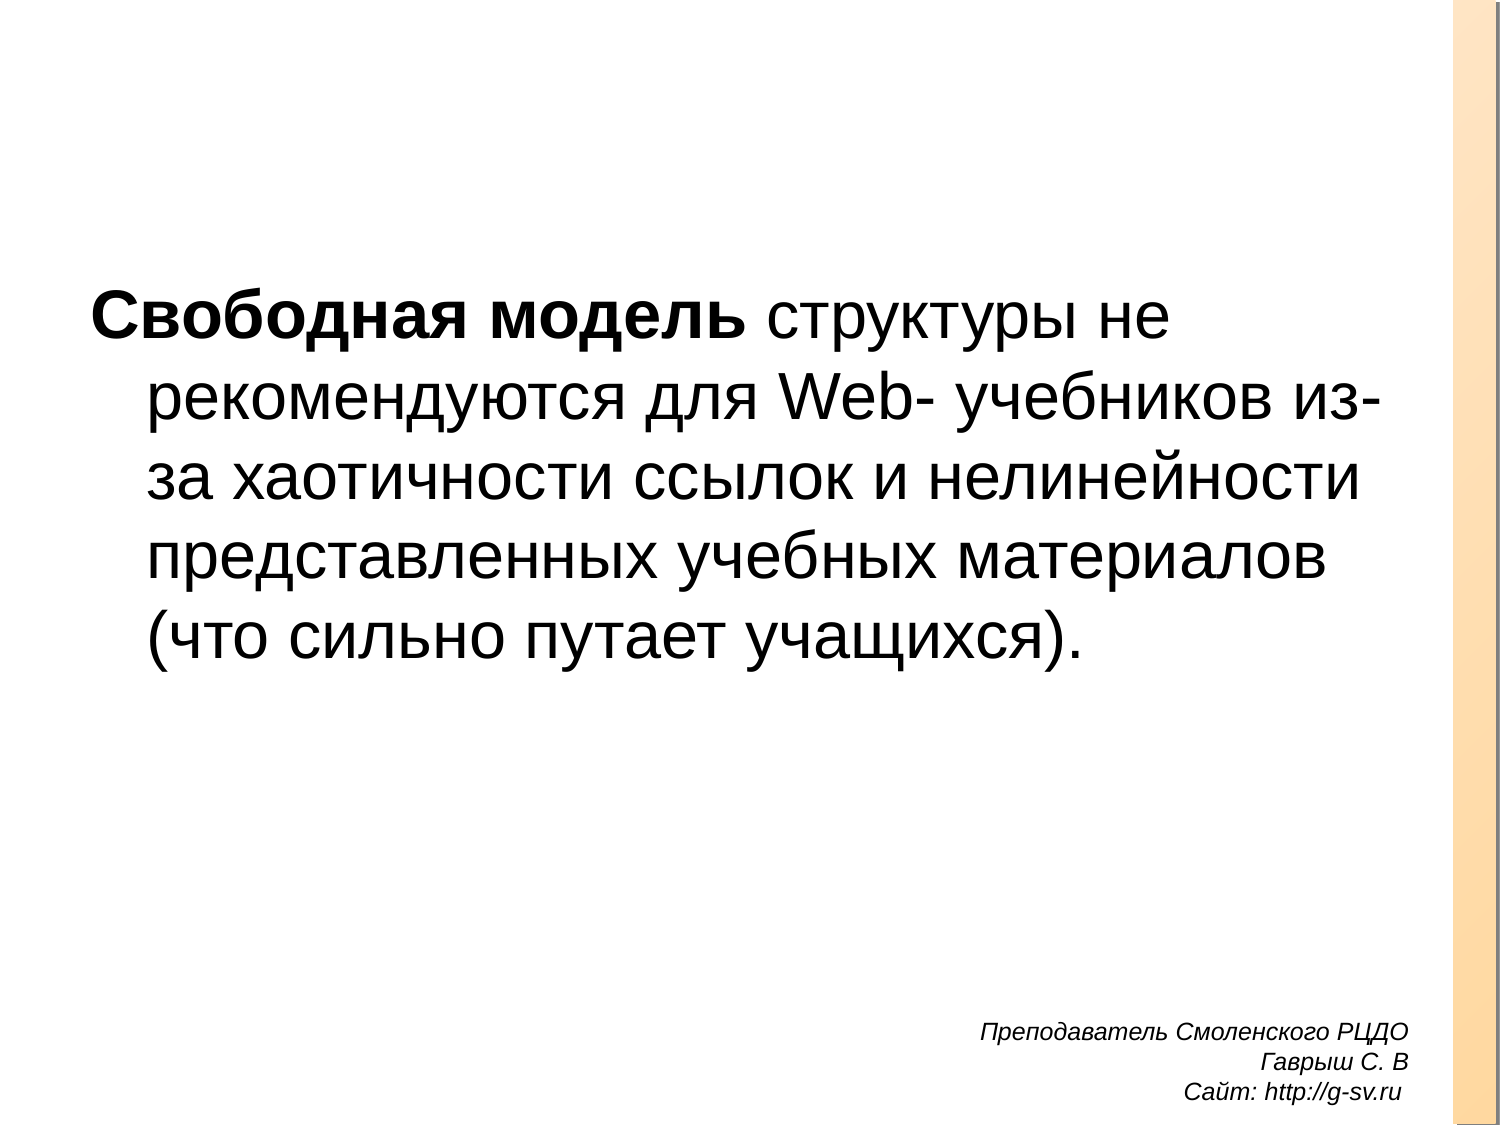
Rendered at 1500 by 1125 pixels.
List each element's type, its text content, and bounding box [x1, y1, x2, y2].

list Свободная модель структуры не рекомендуются для Web- учебников из-за хаотичности ссылок и нелинейности представленных учебных материалов (что сильно путает учащихся). [74, 262, 1426, 1006]
